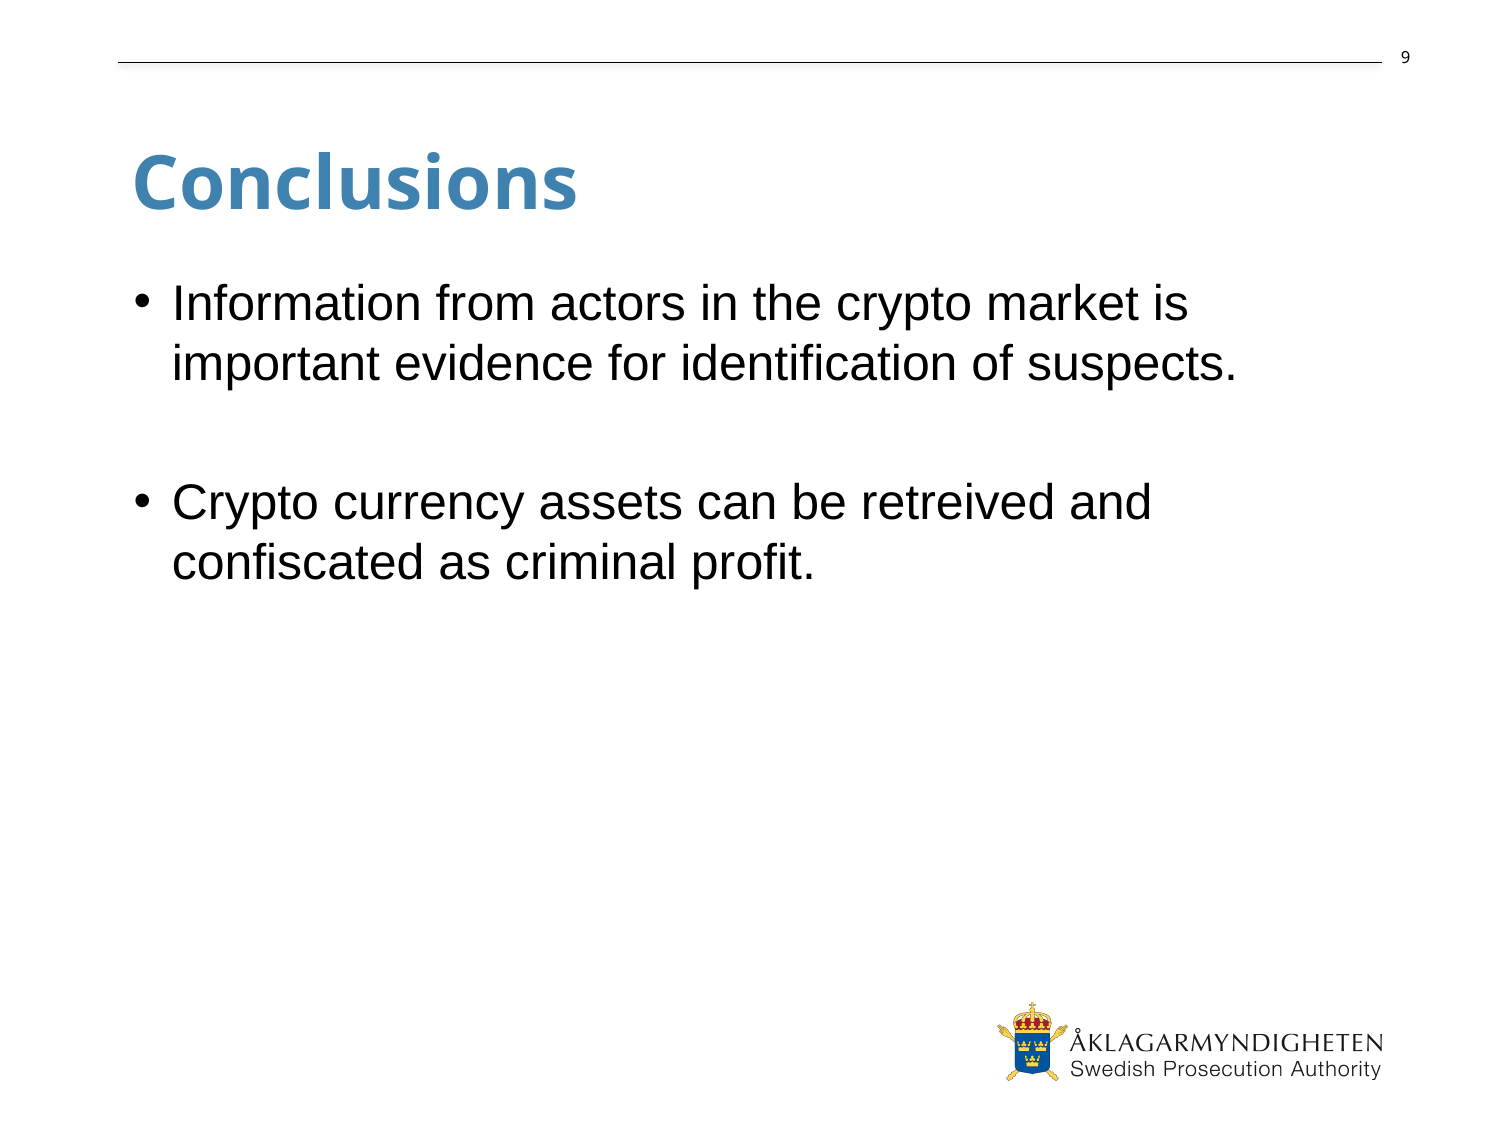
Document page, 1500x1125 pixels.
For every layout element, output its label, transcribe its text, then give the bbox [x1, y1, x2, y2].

list Information from actors in the crypto market is important evidence for identification of suspects. Crypto currency assets can be retreived and confiscated as criminal profit. [118, 262, 1382, 962]
title Conclusions [116, 120, 1382, 239]
picture [997, 1001, 1382, 1082]
